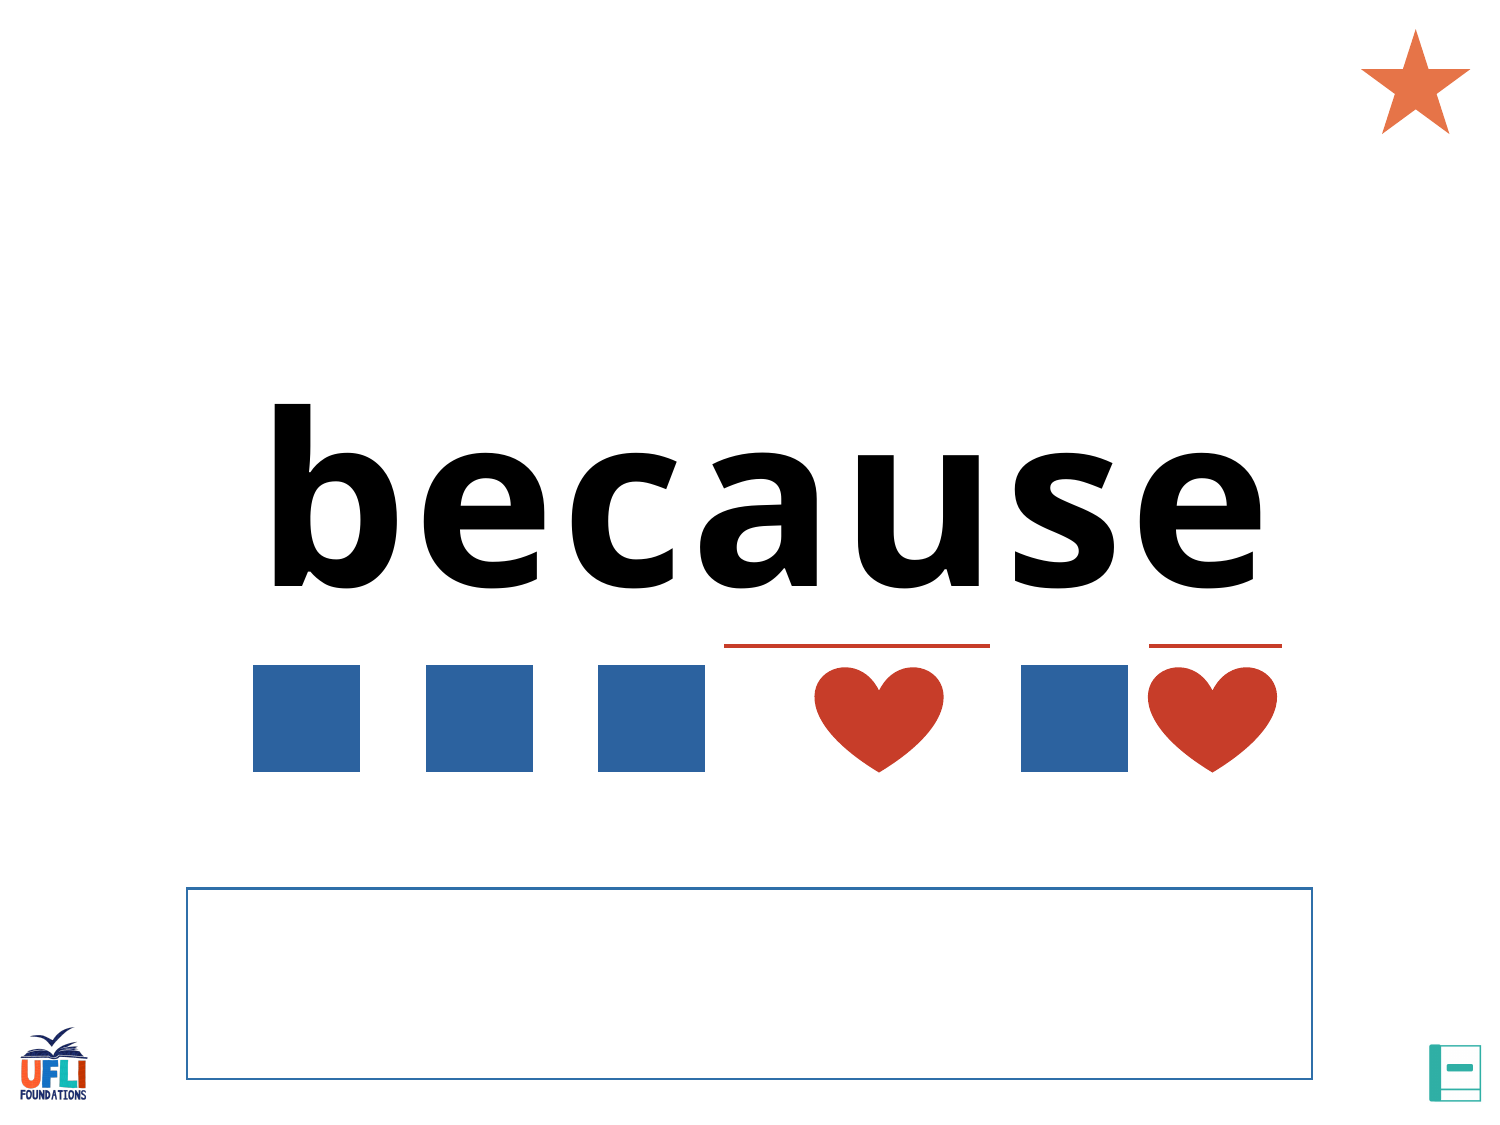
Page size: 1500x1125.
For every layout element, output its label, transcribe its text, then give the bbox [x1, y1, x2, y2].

text_box [426, 665, 533, 772]
text_box [253, 665, 360, 772]
text_box [186, 887, 1313, 1080]
text_box [814, 667, 944, 773]
text_box [1147, 667, 1278, 773]
text_box [1021, 665, 1128, 772]
text_box because [13, 338, 1500, 642]
picture [16, 1027, 90, 1103]
picture [1427, 1043, 1484, 1104]
text_box [1358, 25, 1474, 137]
text_box [598, 665, 705, 772]
